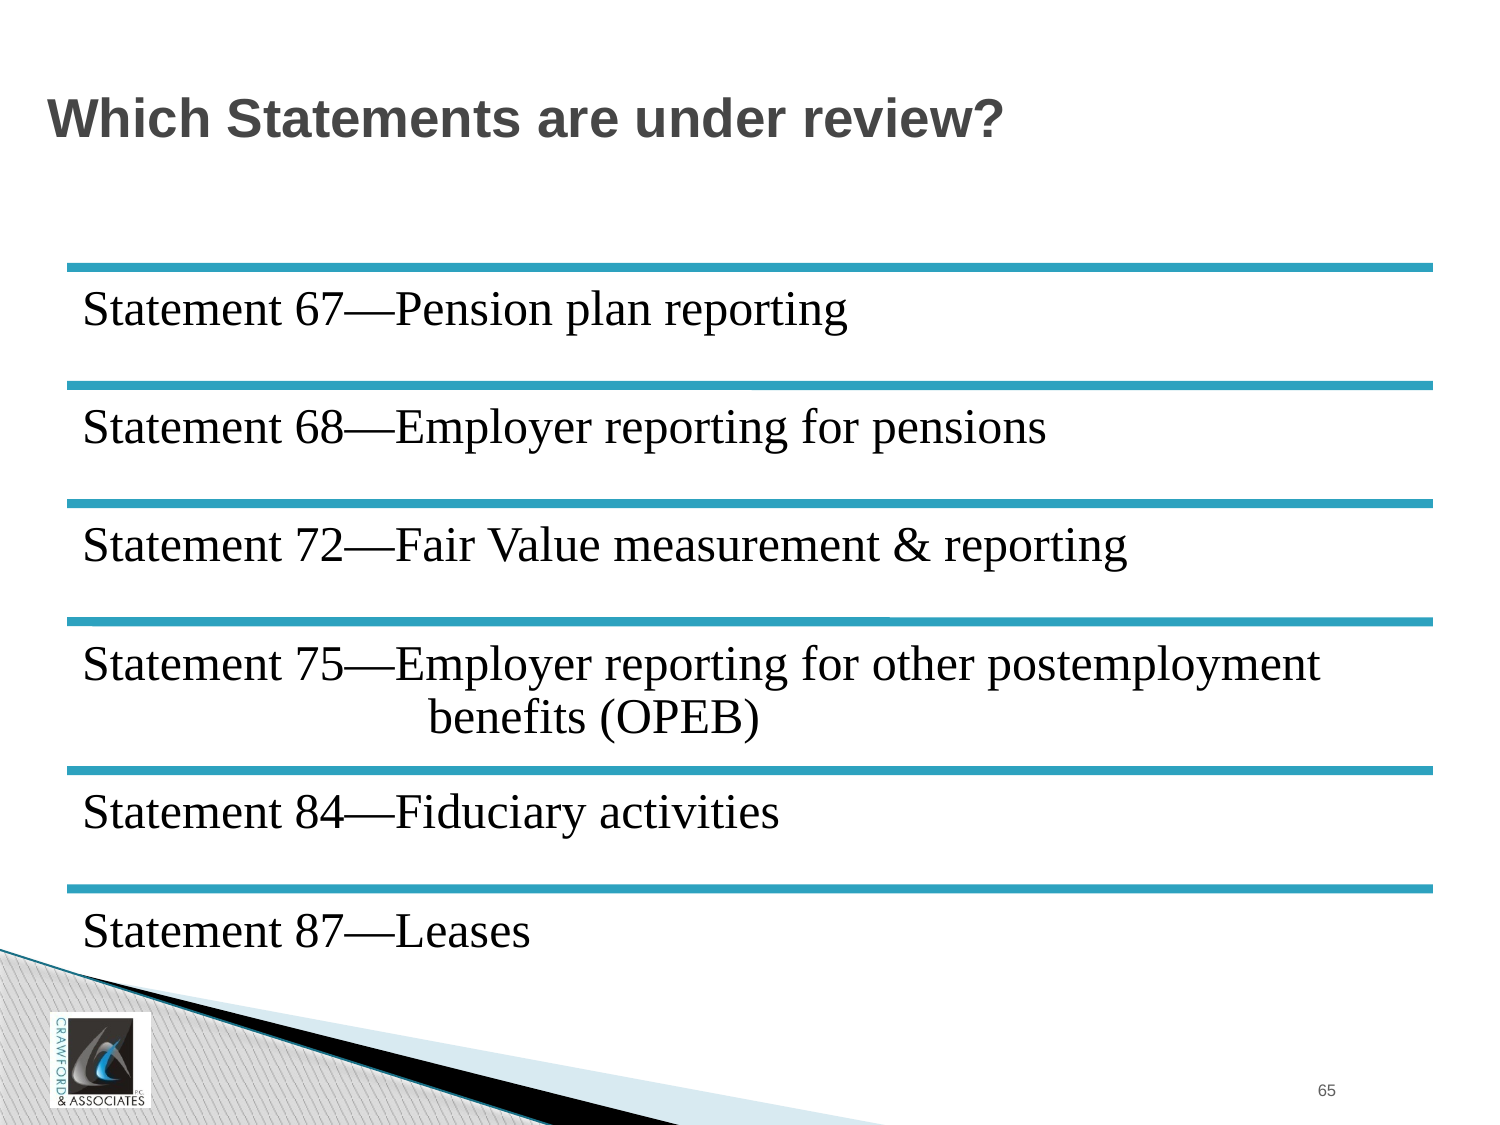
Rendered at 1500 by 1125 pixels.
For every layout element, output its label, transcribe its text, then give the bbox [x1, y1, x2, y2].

picture [50, 1012, 151, 1108]
slide_number 65 [1149, 1060, 1500, 1120]
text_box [66, 266, 1434, 1008]
title Which Statements are under review? [32, 75, 1468, 156]
